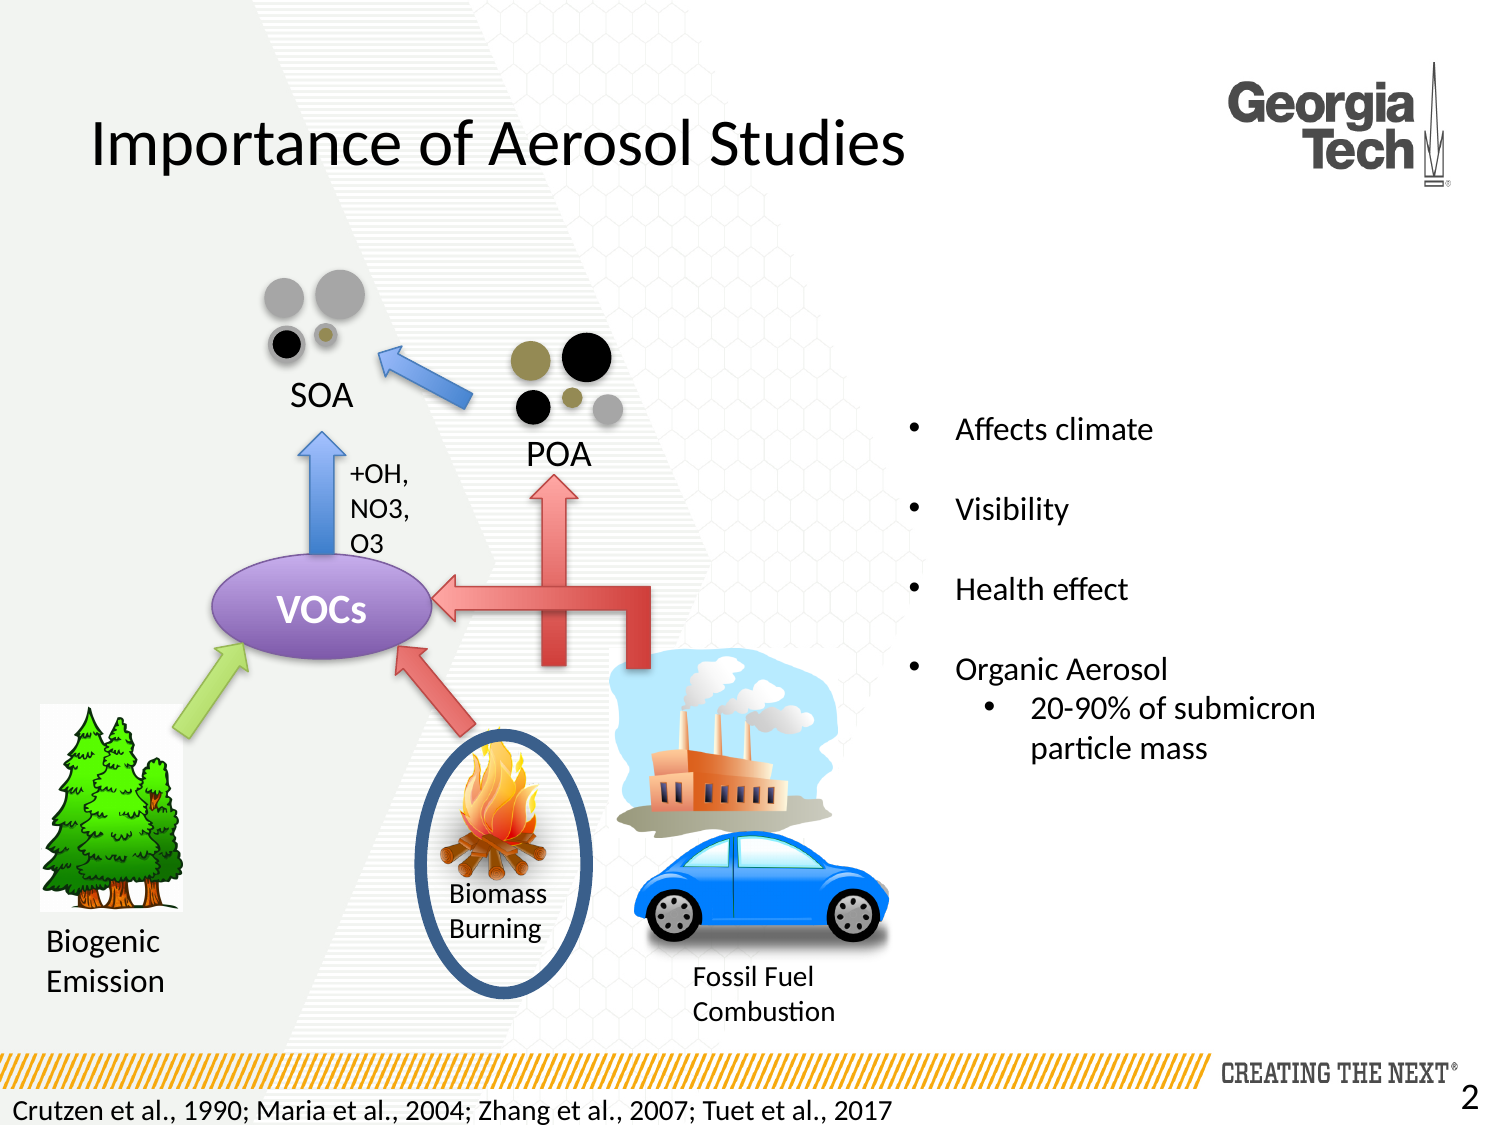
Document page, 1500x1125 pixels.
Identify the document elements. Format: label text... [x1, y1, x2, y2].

title Importance of Aerosol Studies [75, 45, 1075, 233]
text_box [510, 340, 551, 381]
text_box [269, 327, 305, 362]
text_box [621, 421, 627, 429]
text_box [561, 387, 583, 409]
text_box [315, 269, 365, 320]
text_box Affects climate Visibility Health effect Organic Aerosol 20-90% of submicron particle mass [893, 399, 1418, 774]
picture [0, 0, 1500, 1125]
text_box Crutzen et al., 1990; Maria et al., 2004; Zhang et al., 2007; Tuet et al., 2017 [0, 1084, 1153, 1125]
text_box [592, 394, 624, 425]
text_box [31, 431, 895, 1037]
text_box POA [511, 421, 594, 429]
text_box [264, 277, 305, 318]
text_box [315, 324, 336, 346]
text_box 2 [1440, 1064, 1500, 1125]
text_box [561, 332, 612, 383]
text_box SOA [275, 362, 391, 423]
text_box [516, 390, 551, 421]
text_box [377, 345, 474, 410]
